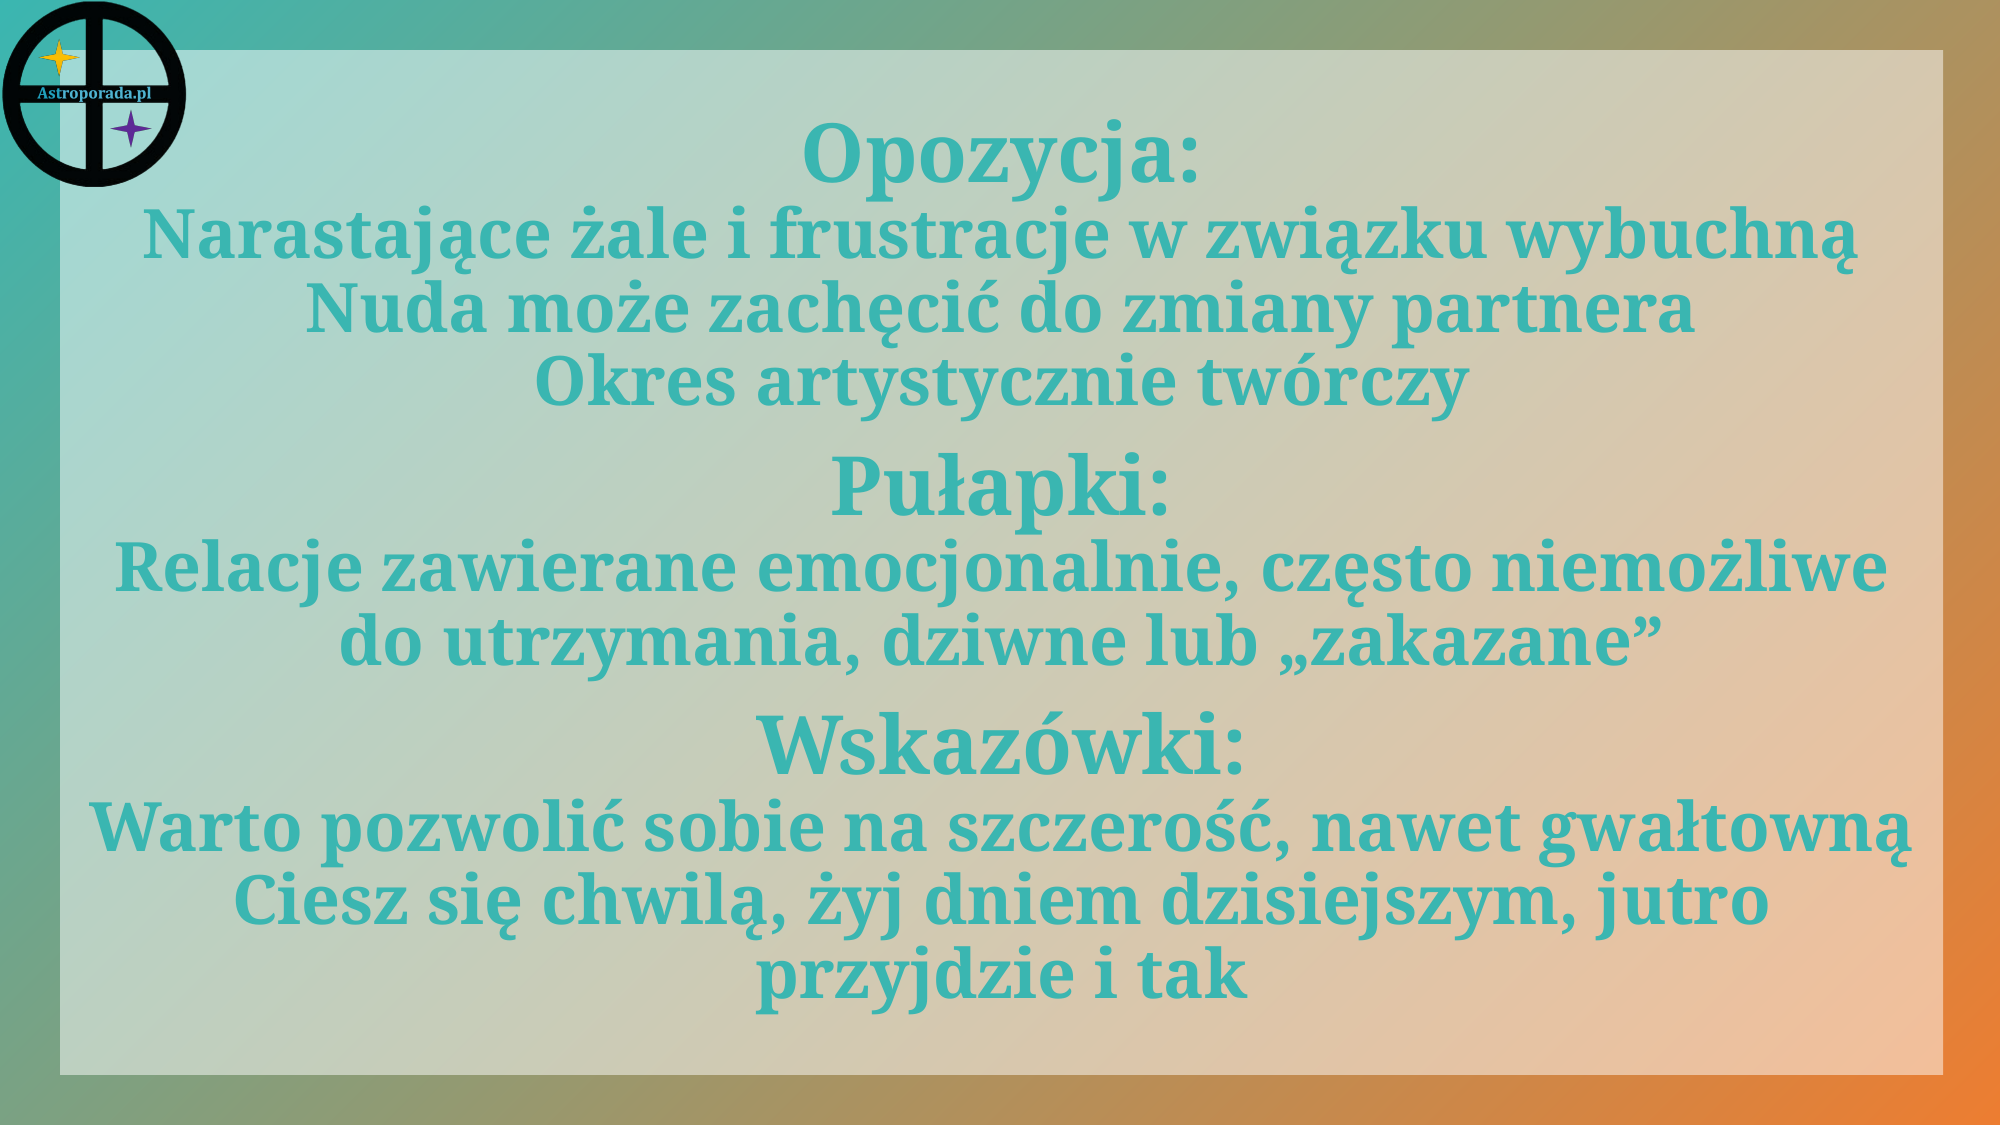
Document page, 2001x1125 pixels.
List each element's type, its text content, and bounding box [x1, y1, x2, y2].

title Opozycja: Narastające żale i frustracje w związku wybuchną Nuda może zachęcić do zmiany partnera Okres artystycznie twórczy Pułapki: Relacje zawierane emocjonalnie, często niemożliwe do utrzymania, dziwne lub „zakazane” Wskazówki: Warto pozwolić sobie na szczerość, nawet gwałtowną Ciesz się chwilą, żyj dniem dzisiejszym, jutro przyjdzie i tak [60, 50, 1944, 1075]
picture [0, 0, 189, 190]
